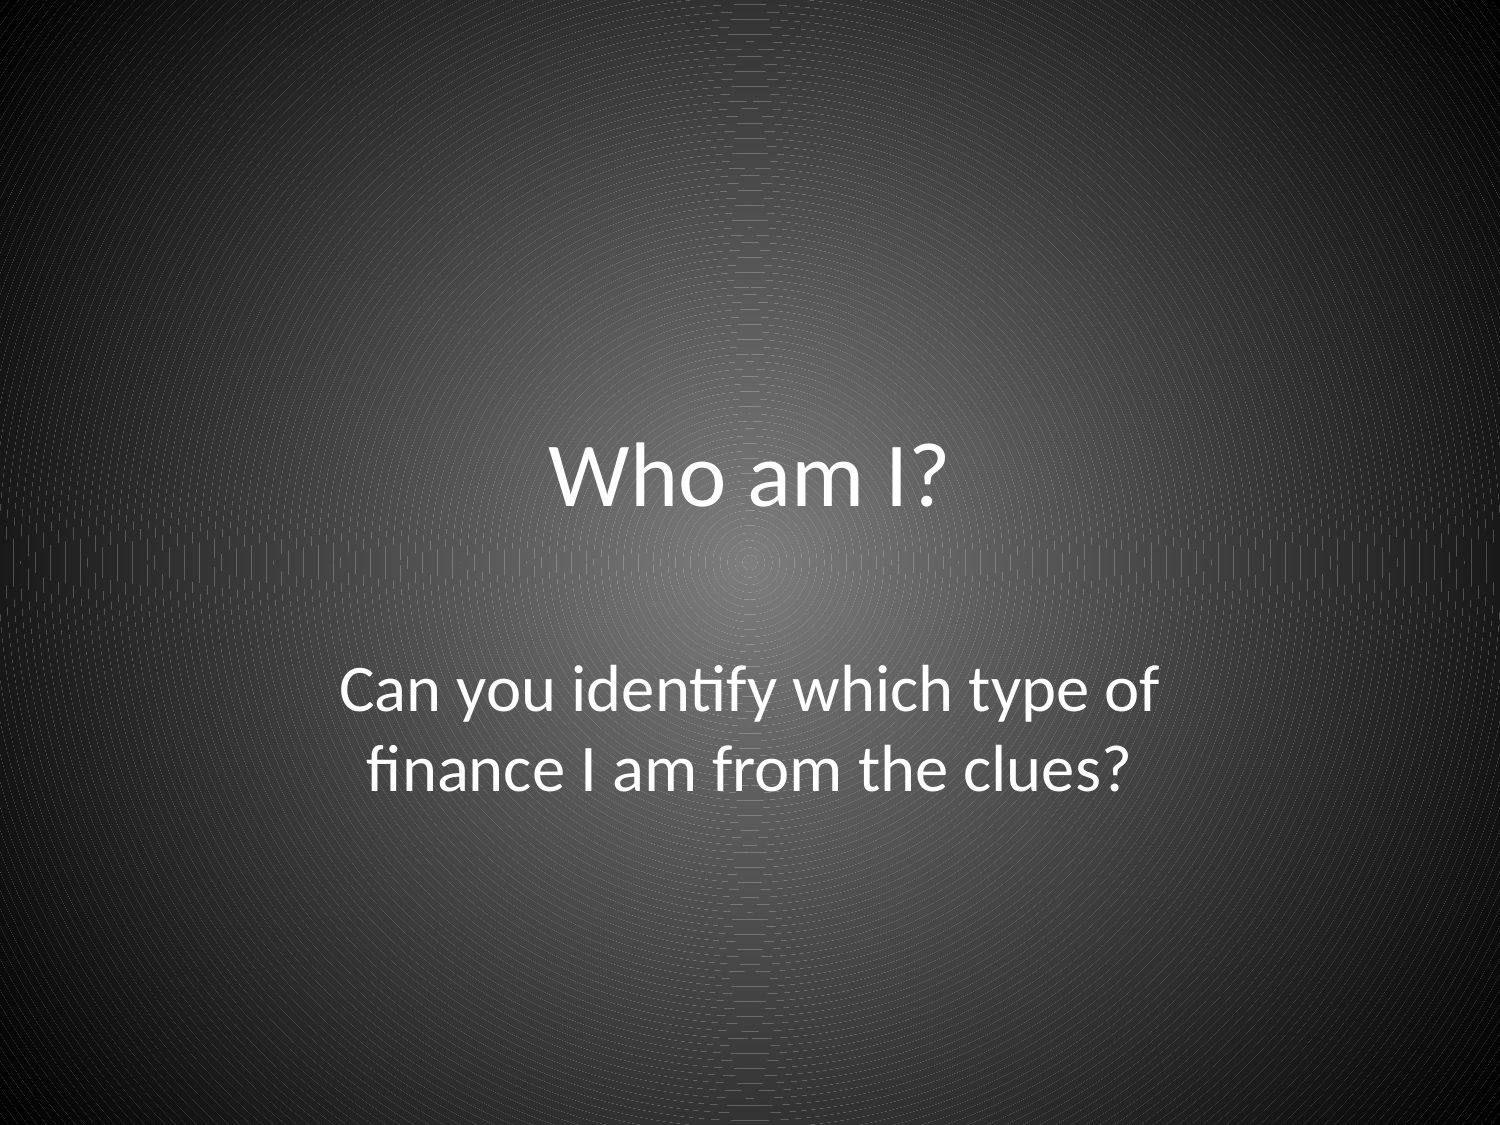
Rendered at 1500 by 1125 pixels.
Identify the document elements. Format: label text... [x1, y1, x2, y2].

subtitle Can you identify which type of finance I am from the clues? [225, 637, 1275, 925]
title Who am I? [112, 349, 1388, 591]
